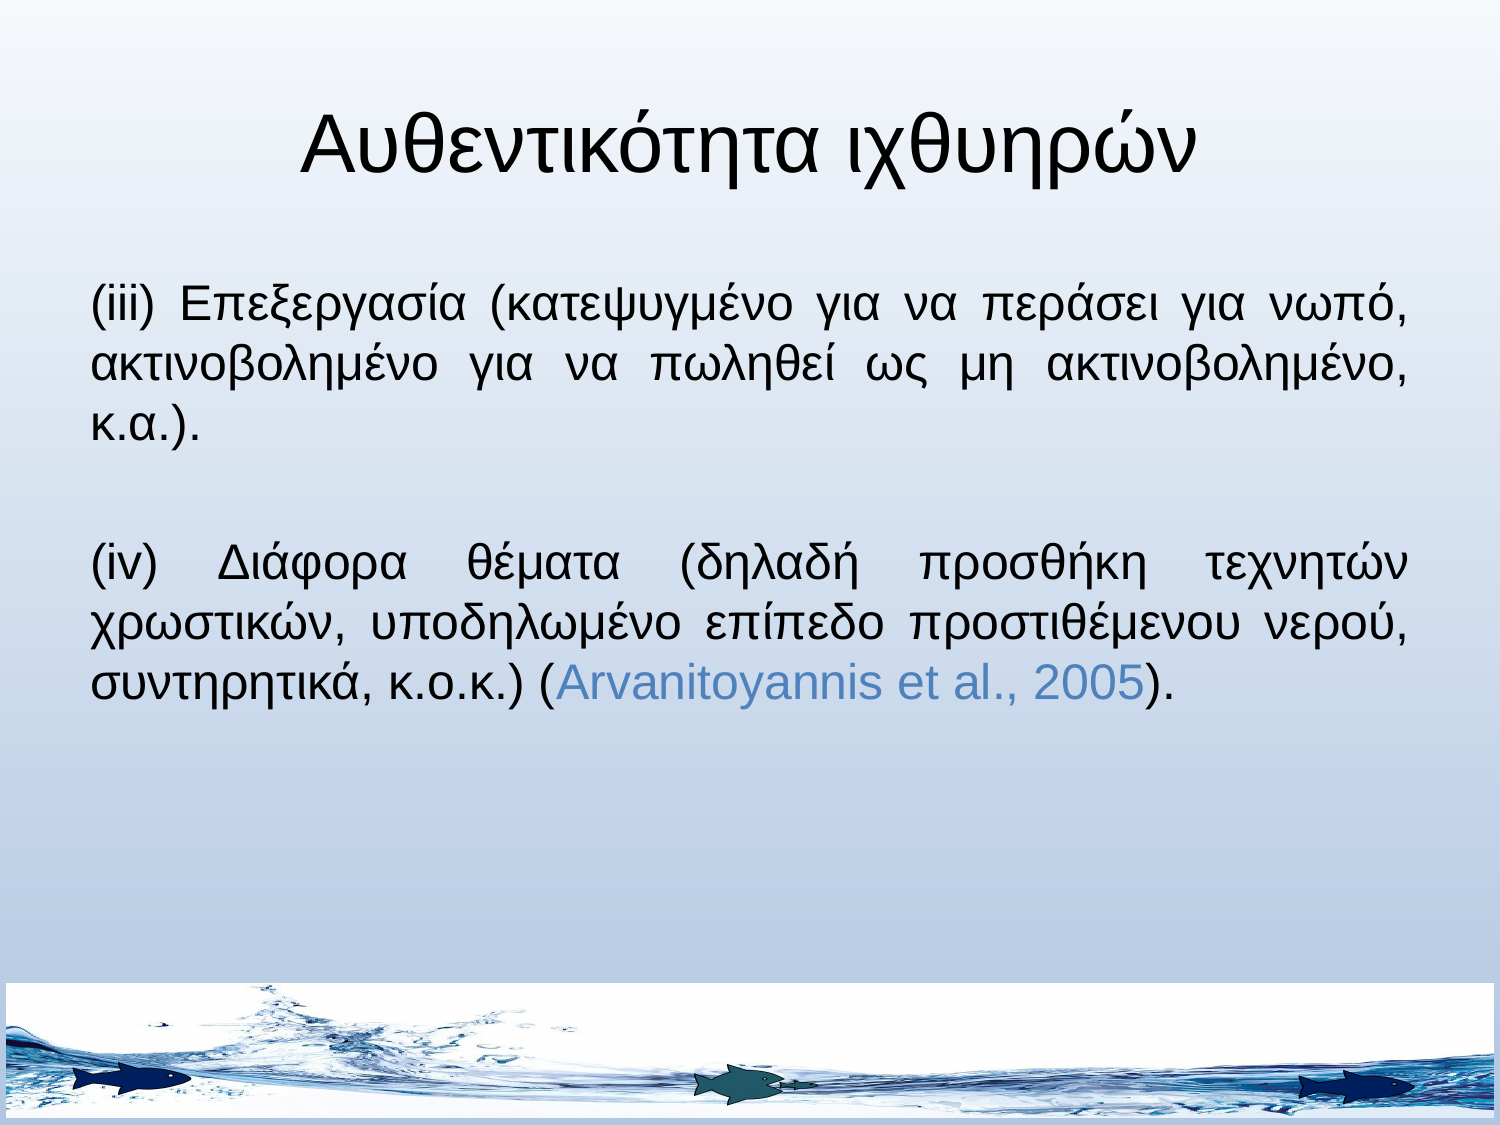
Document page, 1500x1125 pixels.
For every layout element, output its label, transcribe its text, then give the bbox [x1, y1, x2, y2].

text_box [5, 982, 1495, 1125]
title Αυθεντικότητα ιχθυηρών [75, 45, 1425, 233]
list (iii) Επεξεργασία (κατεψυγμένο για να περάσει για νωπό, ακτινοβολημένο για να πωληθεί ως μη ακτινοβολημένο, κ.α.). (iv) Διάφορα θέματα (δηλαδή προσθήκη τεχνητών χρωστικών, υποδηλωμένο επίπεδο προστιθέμενου νερού, συντηρητικά, κ.ο.κ.) (Arvanitoyannis et al., 2005). [75, 262, 1425, 981]
